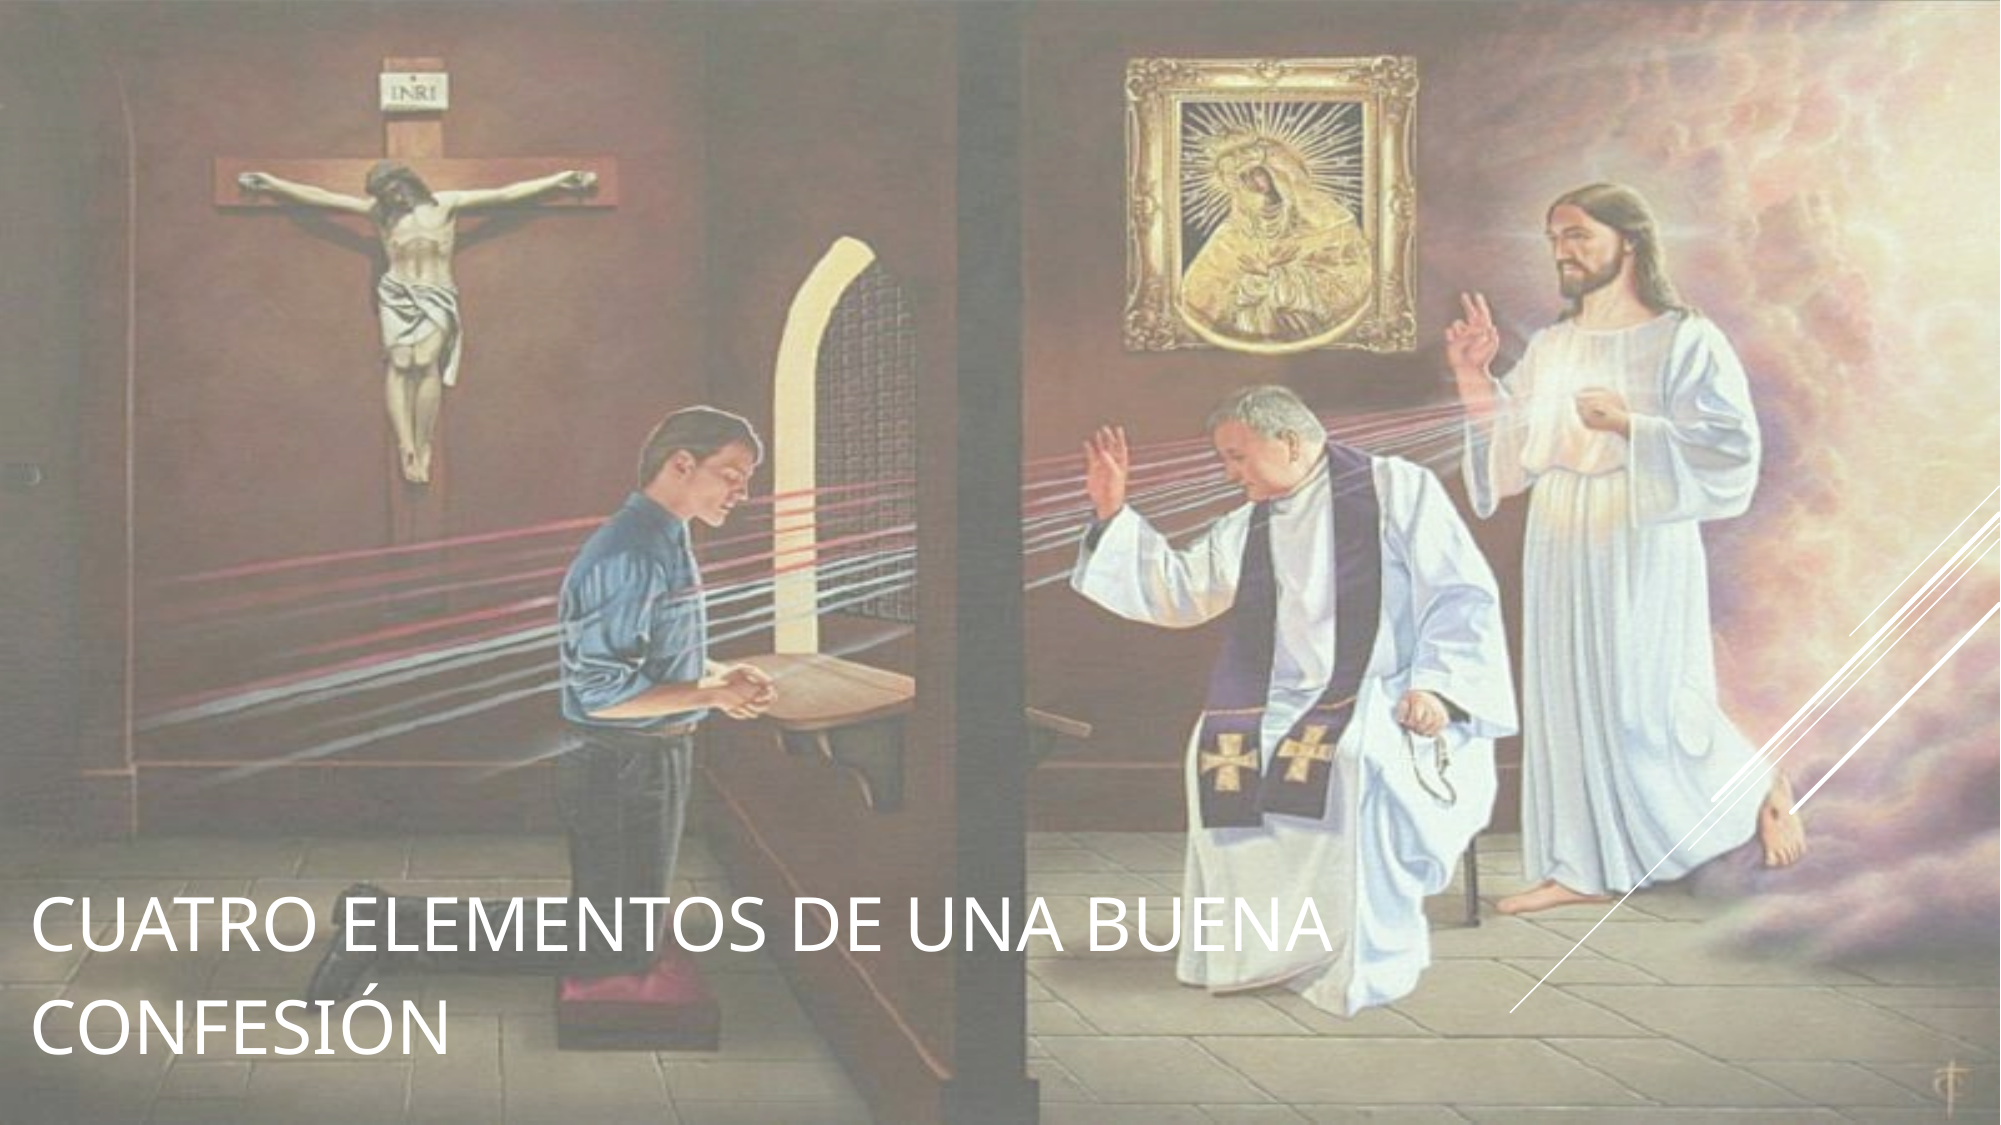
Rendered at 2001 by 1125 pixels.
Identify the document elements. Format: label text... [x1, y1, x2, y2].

title Cuatro elementos de una buena confesión [14, 850, 1415, 1098]
